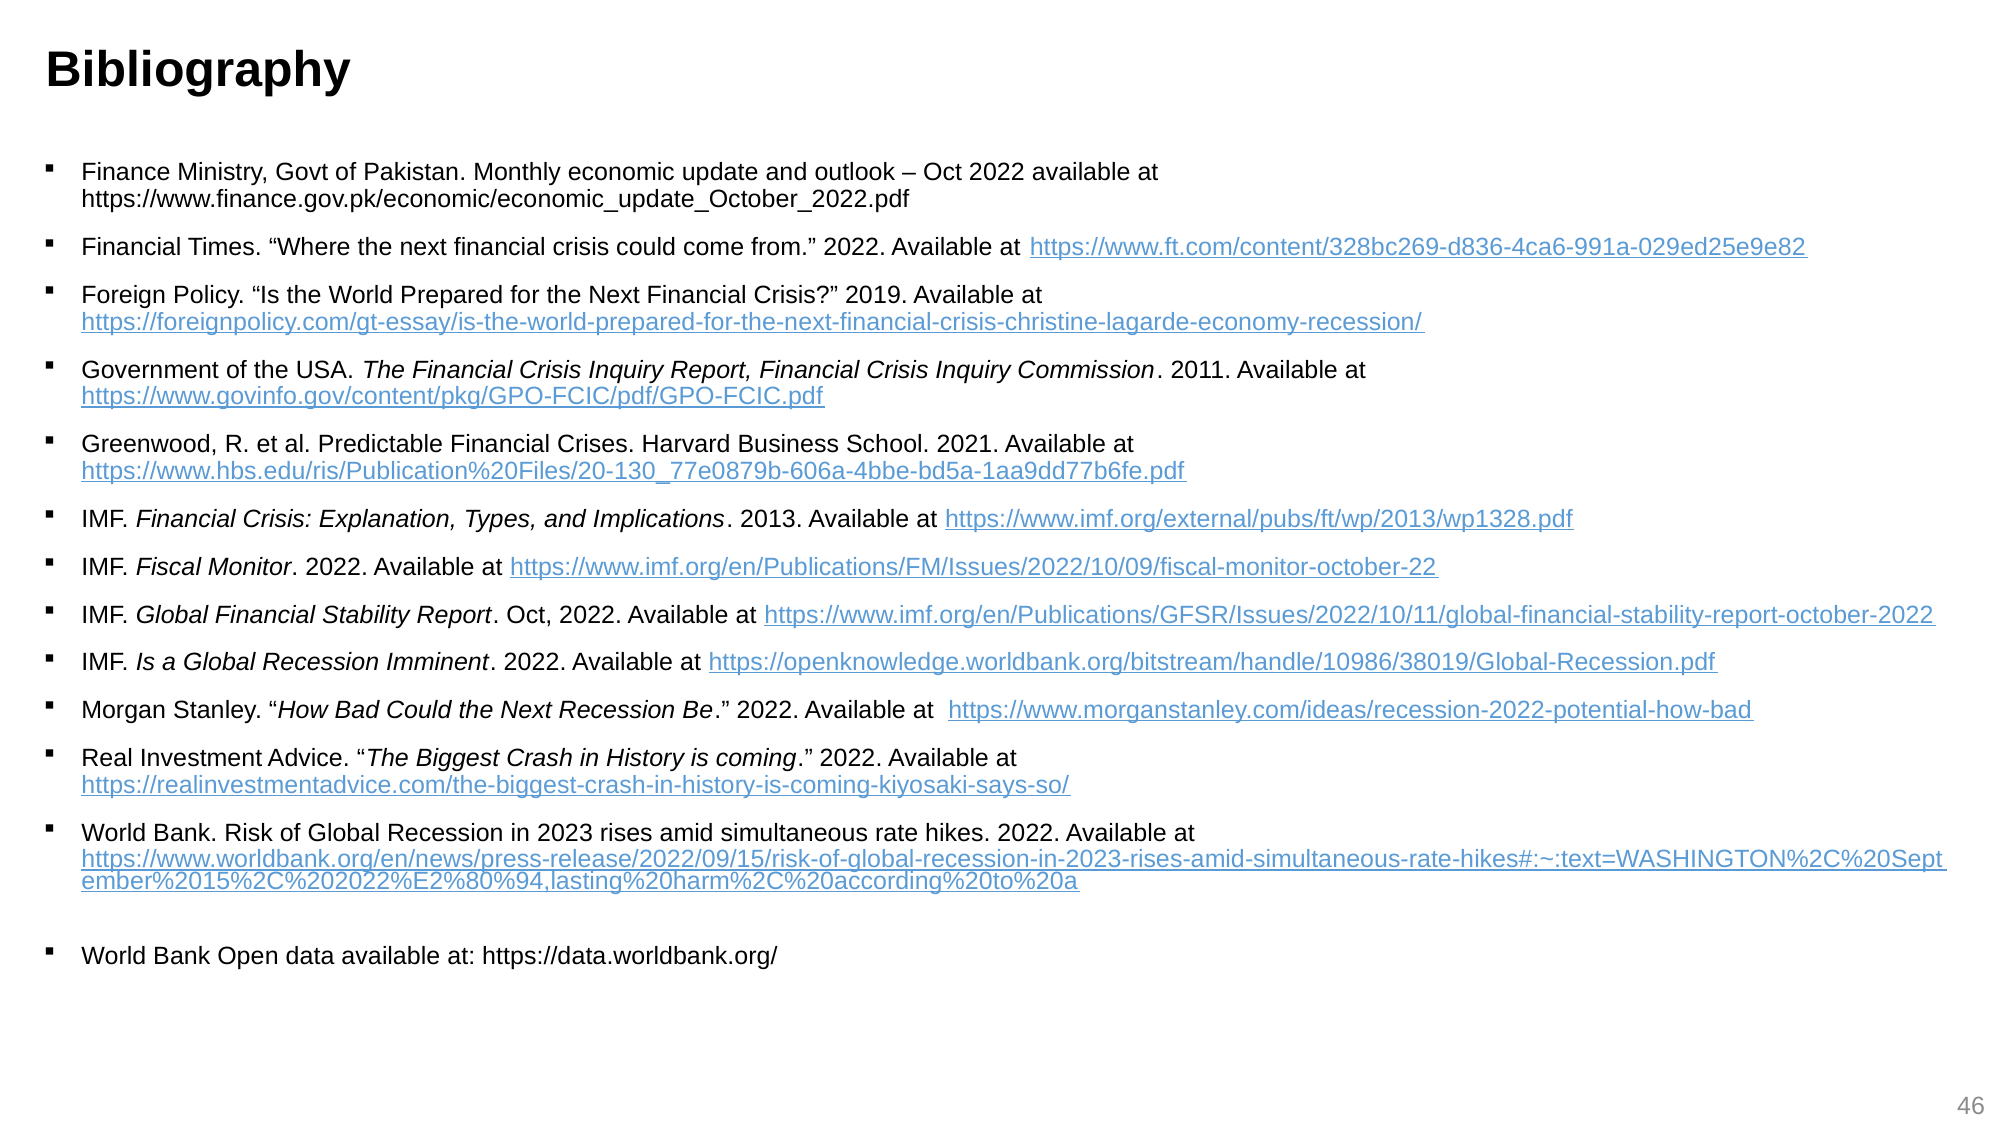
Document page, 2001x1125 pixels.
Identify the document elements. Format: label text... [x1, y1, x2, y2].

list Finance Ministry, Govt of Pakistan. Monthly economic update and outlook – Oct 2022 available at https://www.finance.gov.pk/economic/economic_update_October_2022.pdf Financial Times. “Where the next financial crisis could come from.” 2022. Available at https://www.ft.com/content/328bc269-d836-4ca6-991a-029ed25e9e82 Foreign Policy. “Is the World Prepared for the Next Financial Crisis?” 2019. Available at https://foreignpolicy.com/gt-essay/is-the-world-prepared-for-the-next-financial-crisis-christine-lagarde-economy-recession/ Government of the USA. The Financial Crisis Inquiry Report, Financial Crisis Inquiry Commission. 2011. Available at https://www.govinfo.gov/content/pkg/GPO-FCIC/pdf/GPO-FCIC.pdf Greenwood, R. et al. Predictable Financial Crises. Harvard Business School. 2021. Available at https://www.hbs.edu/ris/Publication%20Files/20-130_77e0879b-606a-4bbe-bd5a-1aa9dd77b6fe.pdf IMF. Financial Crisis: Explanation, Types, and Implications. 2013. Available at https://www.imf.org/external/pubs/ft/wp/2013/wp1328.pdf IMF. Fiscal Monitor. 2022. Available at https://www.imf.org/en/Publications/FM/Issues/2022/10/09/fiscal-monitor-october-22 IMF. Global Financial Stability Report. Oct, 2022. Available at https://www.imf.org/en/Publications/GFSR/Issues/2022/10/11/global-financial-stability-report-october-2022 IMF. Is a Global Recession Imminent. 2022. Available at https://openknowledge.worldbank.org/bitstream/handle/10986/38019/Global-Recession.pdf Morgan Stanley. “How Bad Could the Next Recession Be.” 2022. Available at https://www.morganstanley.com/ideas/recession-2022-potential-how-bad Real Investment Advice. “The Biggest Crash in History is coming.” 2022. Available at https://realinvestmentadvice.com/the-biggest-crash-in-history-is-coming-kiyosaki-says-so/ World Bank. Risk of Global Recession in 2023 rises amid simultaneous rate hikes. 2022. Available at https://www.worldbank.org/en/news/press-release/2022/09/15/risk-of-global-recession-in-2023-rises-amid-simultaneous-rate-hikes#:~:text=WASHINGTON%2C%20September%2015%2C%202022%E2%80%94,lasting%20harm%2C%20according%20to%20a World Bank Open data available at: https://data.worldbank.org/ [29, 101, 1968, 1082]
slide_number 46 [1550, 1074, 2000, 1125]
title Bibliography [30, 24, 1970, 117]
